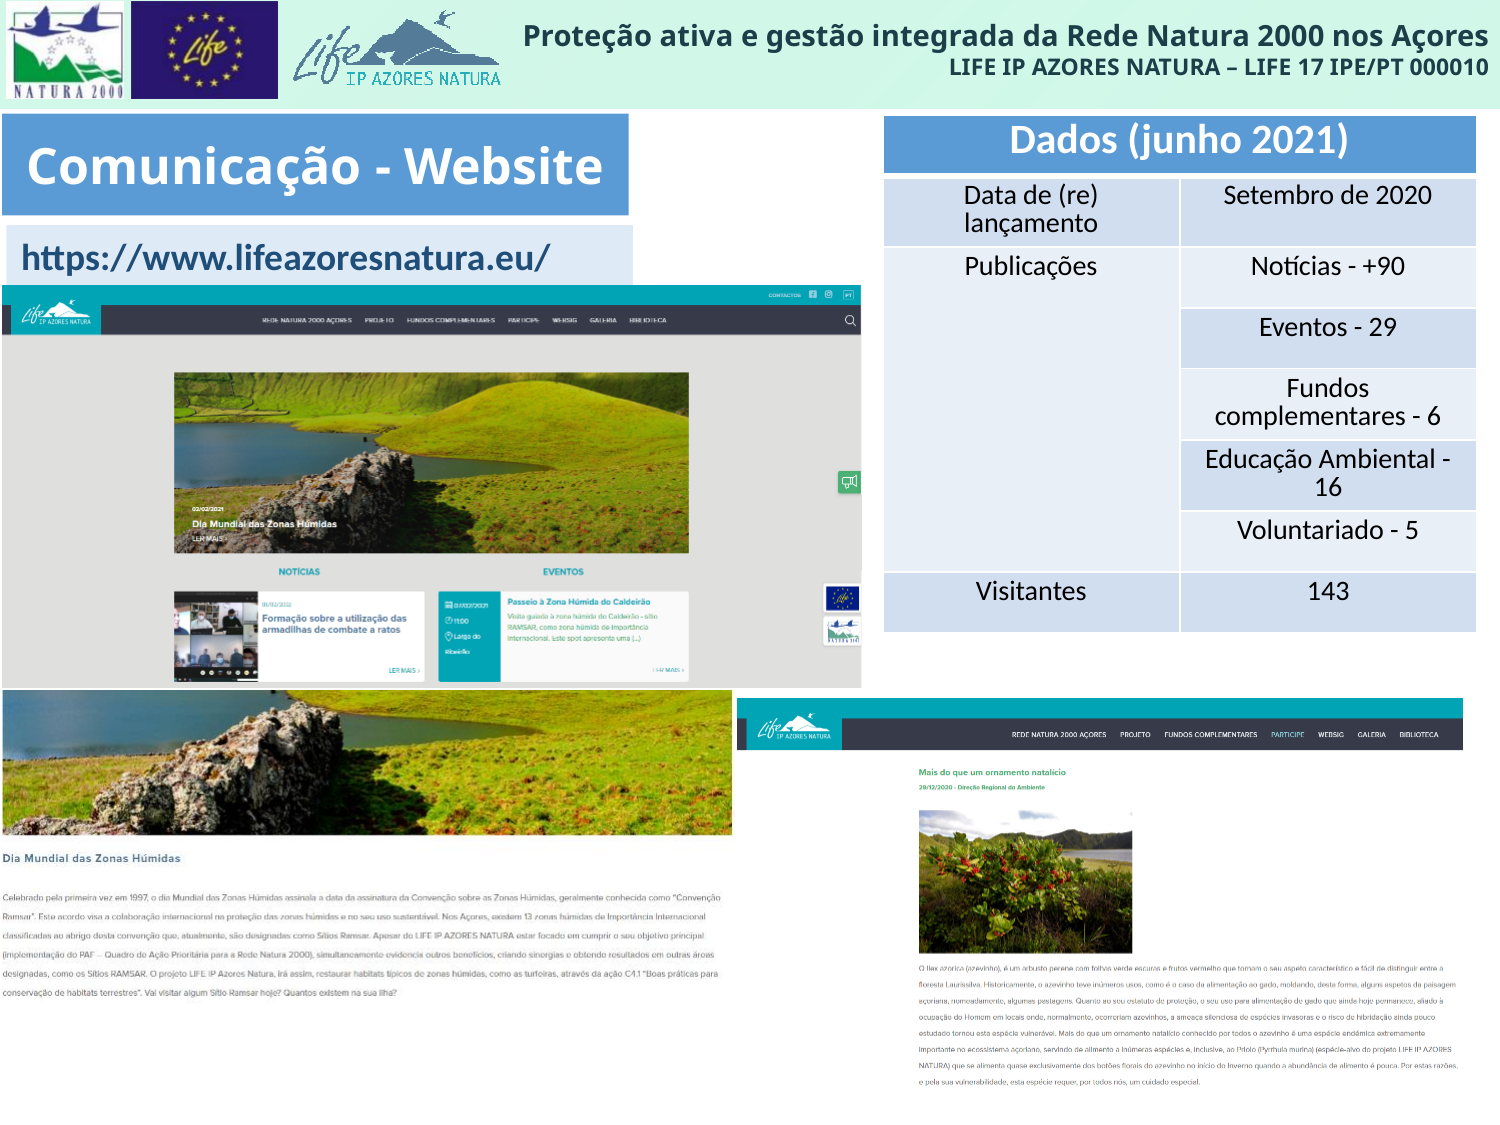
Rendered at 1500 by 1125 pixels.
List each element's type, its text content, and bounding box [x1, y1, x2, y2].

text_box Comunicação - Website [1, 185, 630, 217]
table_cell Visitantes [884, 573, 1179, 632]
table_cell Fundos complementares - 6 [1181, 369, 1476, 439]
table_cell Voluntariado - 5 [1181, 512, 1476, 571]
table_cell Publicações [884, 248, 1179, 571]
table_cell Educação Ambiental - 16 [1181, 441, 1476, 510]
table_cell Setembro de 2020 [1181, 185, 1476, 246]
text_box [0, 0, 1500, 185]
picture [2, 690, 735, 1023]
table_cell 143 [1181, 573, 1476, 632]
picture [2, 285, 862, 688]
text_box https://www.lifeazoresnatura.eu/ [6, 225, 633, 285]
table_cell Eventos - 29 [1181, 309, 1476, 368]
table_cell Notícias - +90 [1181, 248, 1476, 307]
picture [737, 698, 1463, 1114]
table_cell Data de (re) lançamento [884, 185, 1179, 246]
